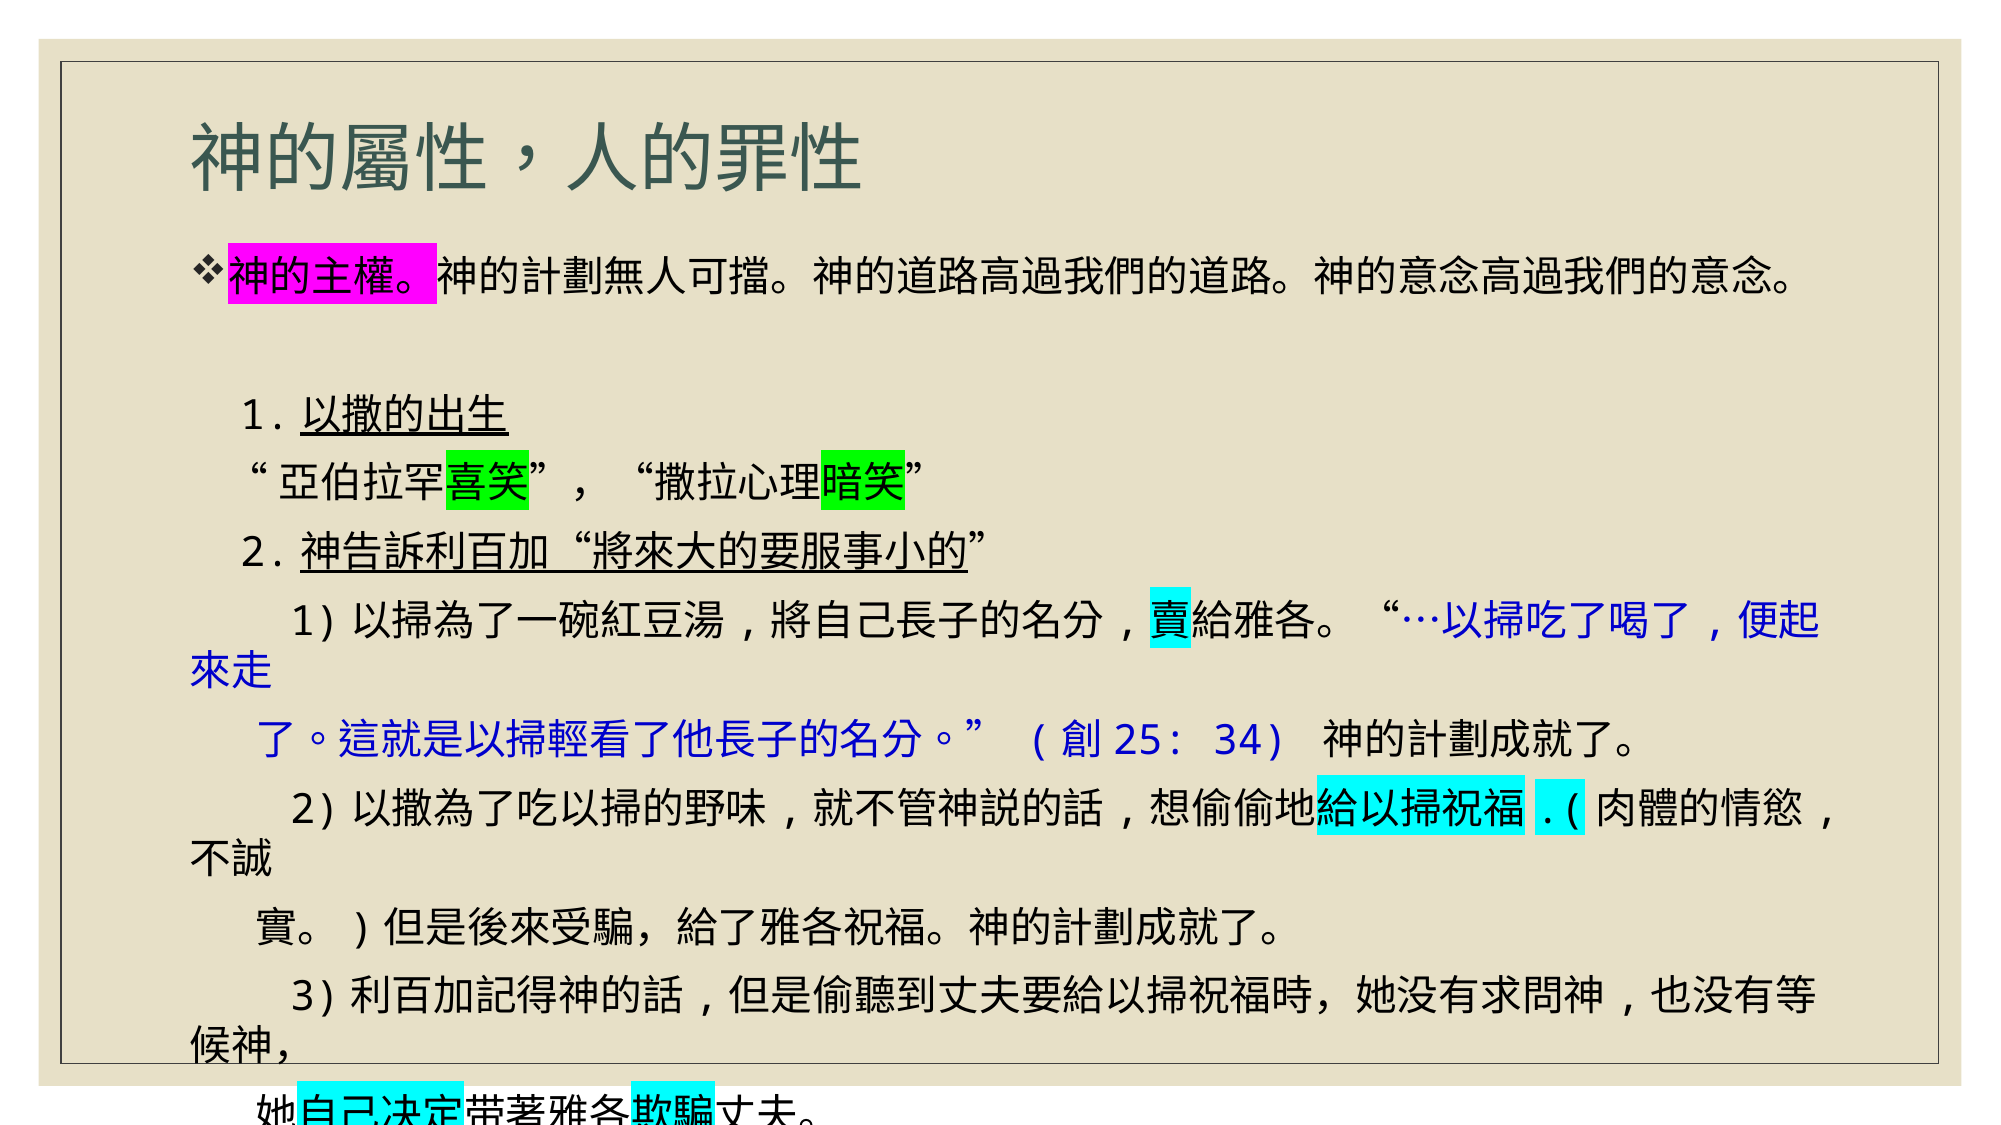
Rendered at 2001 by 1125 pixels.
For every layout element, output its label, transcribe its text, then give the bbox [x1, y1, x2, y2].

list 神的主權。神的計劃無人可擋。神的道路高過我們的道路。神的意念高過我們的意念。 1.以撒的出生 “亞伯拉罕喜笑”，“撒拉心理暗笑” 2.神告訴利百加“將來大的要服事小的” 1)以掃為了一碗紅豆湯,將自己長子的名分,賣給雅各。“…以掃吃了喝了,便起來走 了。這就是以掃輕看了他長子的名分。” (創25: 34) 神的計劃成就了。 2)以撒為了吃以掃的野味,就不管神説的話,想偷偷地給以掃祝福.(肉體的情慾,不誠 實。)但是後來受騙，給了雅各祝福。神的計劃成就了。 3)利百加記得神的話,但是偷聽到丈夫要給以掃祝福時，她没有求問神,也没有等候神， 她自己决定带著雅各欺騙丈夫。 [174, 242, 1865, 978]
title 神的屬性，人的罪性 [174, 105, 1825, 218]
